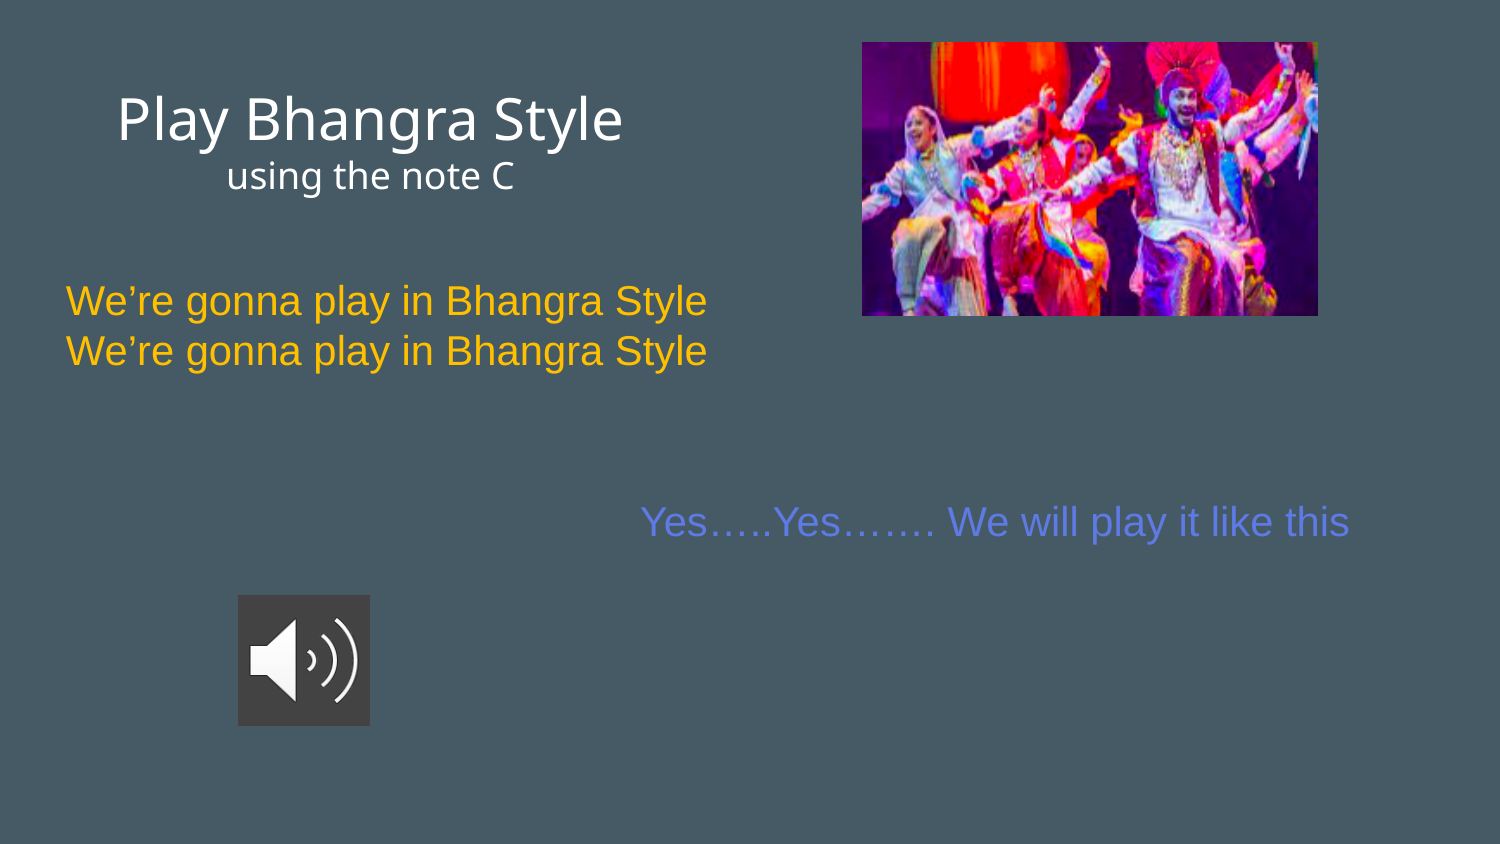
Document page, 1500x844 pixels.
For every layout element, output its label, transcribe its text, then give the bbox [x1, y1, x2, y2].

picture [237, 593, 372, 728]
picture [862, 42, 1319, 316]
title Play Bhangra Style using the note C [51, 87, 691, 212]
text_box Yes…..Yes……. We will play it like this [624, 487, 1413, 603]
text_box We’re gonna play in Bhangra Style We’re gonna play in Bhangra Style [51, 266, 749, 432]
